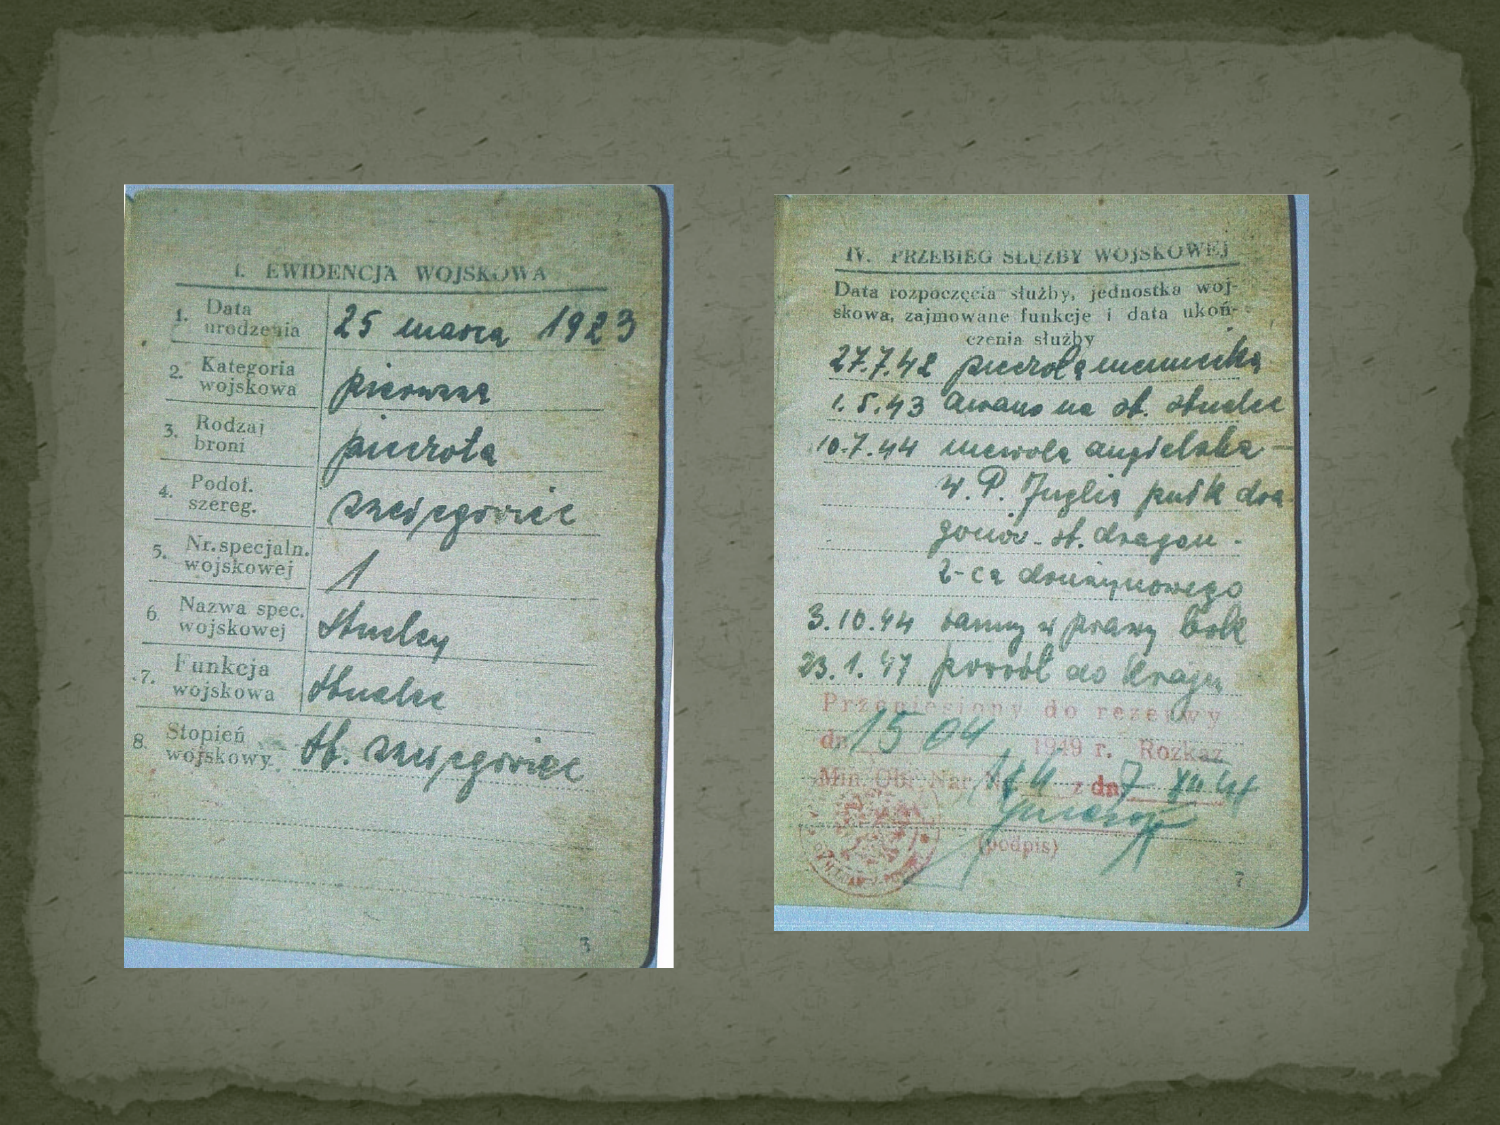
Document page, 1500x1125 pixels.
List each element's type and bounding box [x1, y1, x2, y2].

picture [9, 186, 1410, 968]
